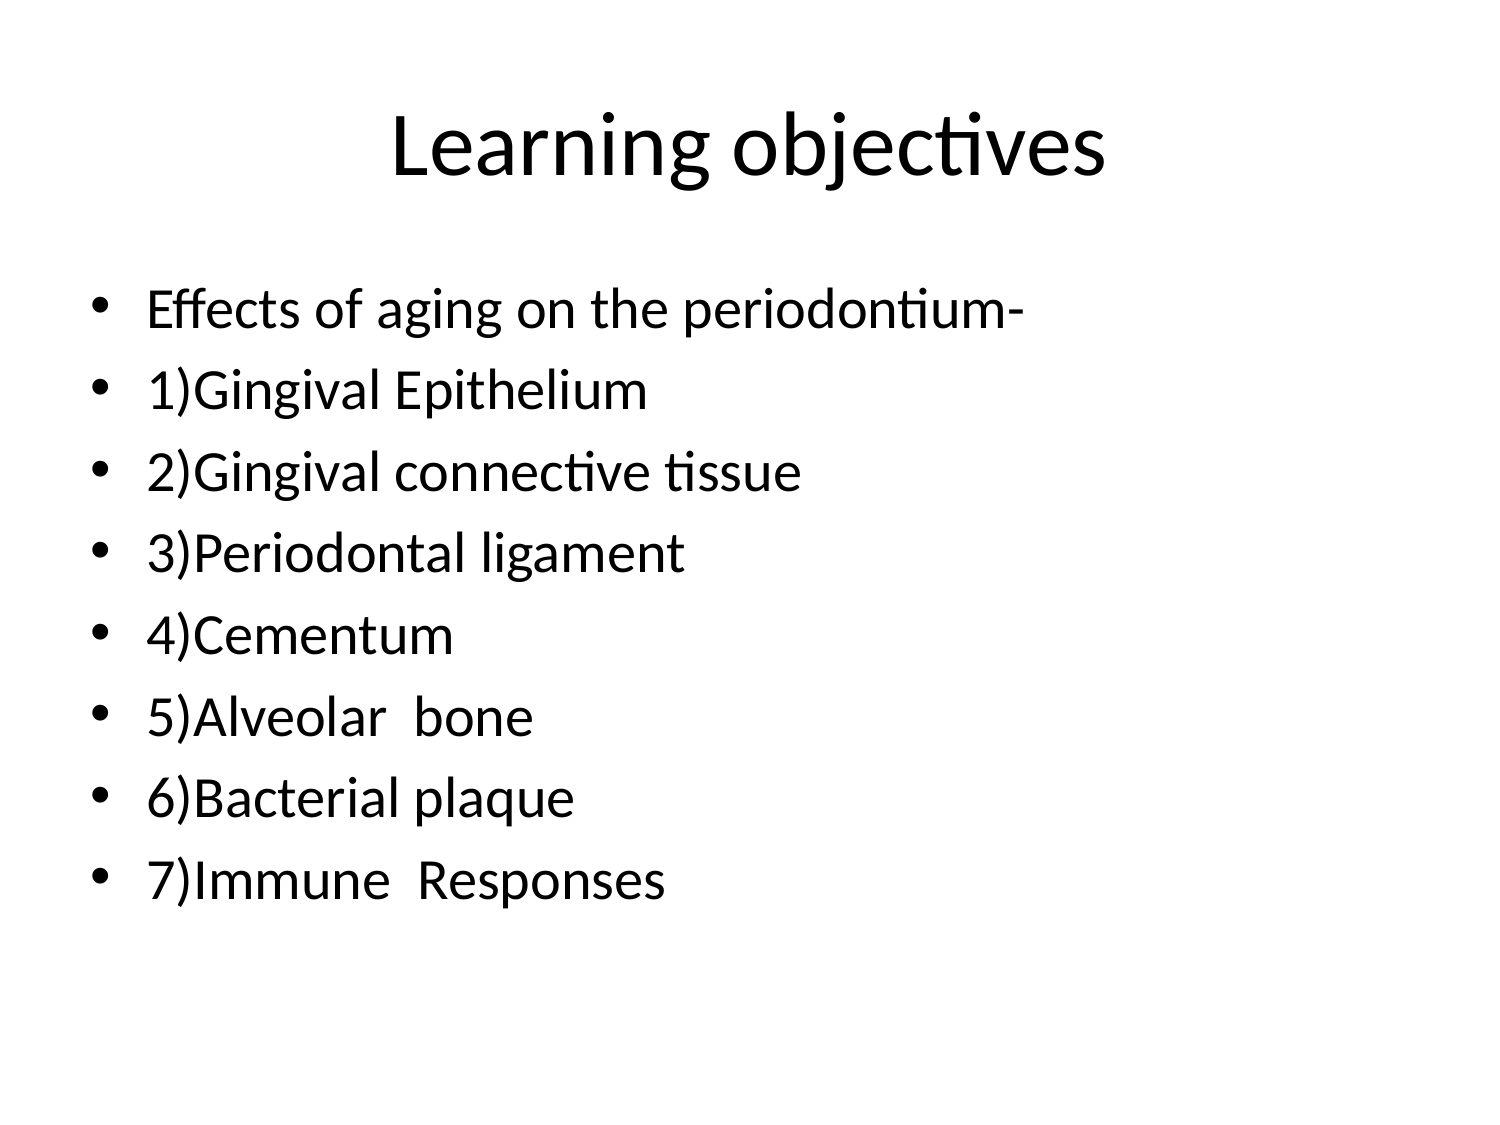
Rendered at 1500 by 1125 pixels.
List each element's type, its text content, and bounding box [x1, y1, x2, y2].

title Learning objectives [75, 45, 1425, 233]
list Effects of aging on the periodontium- 1)Gingival Epithelium 2)Gingival connective tissue 3)Periodontal ligament 4)Cementum 5)Alveolar bone 6)Bacterial plaque 7)Immune Responses [75, 262, 1425, 1005]
